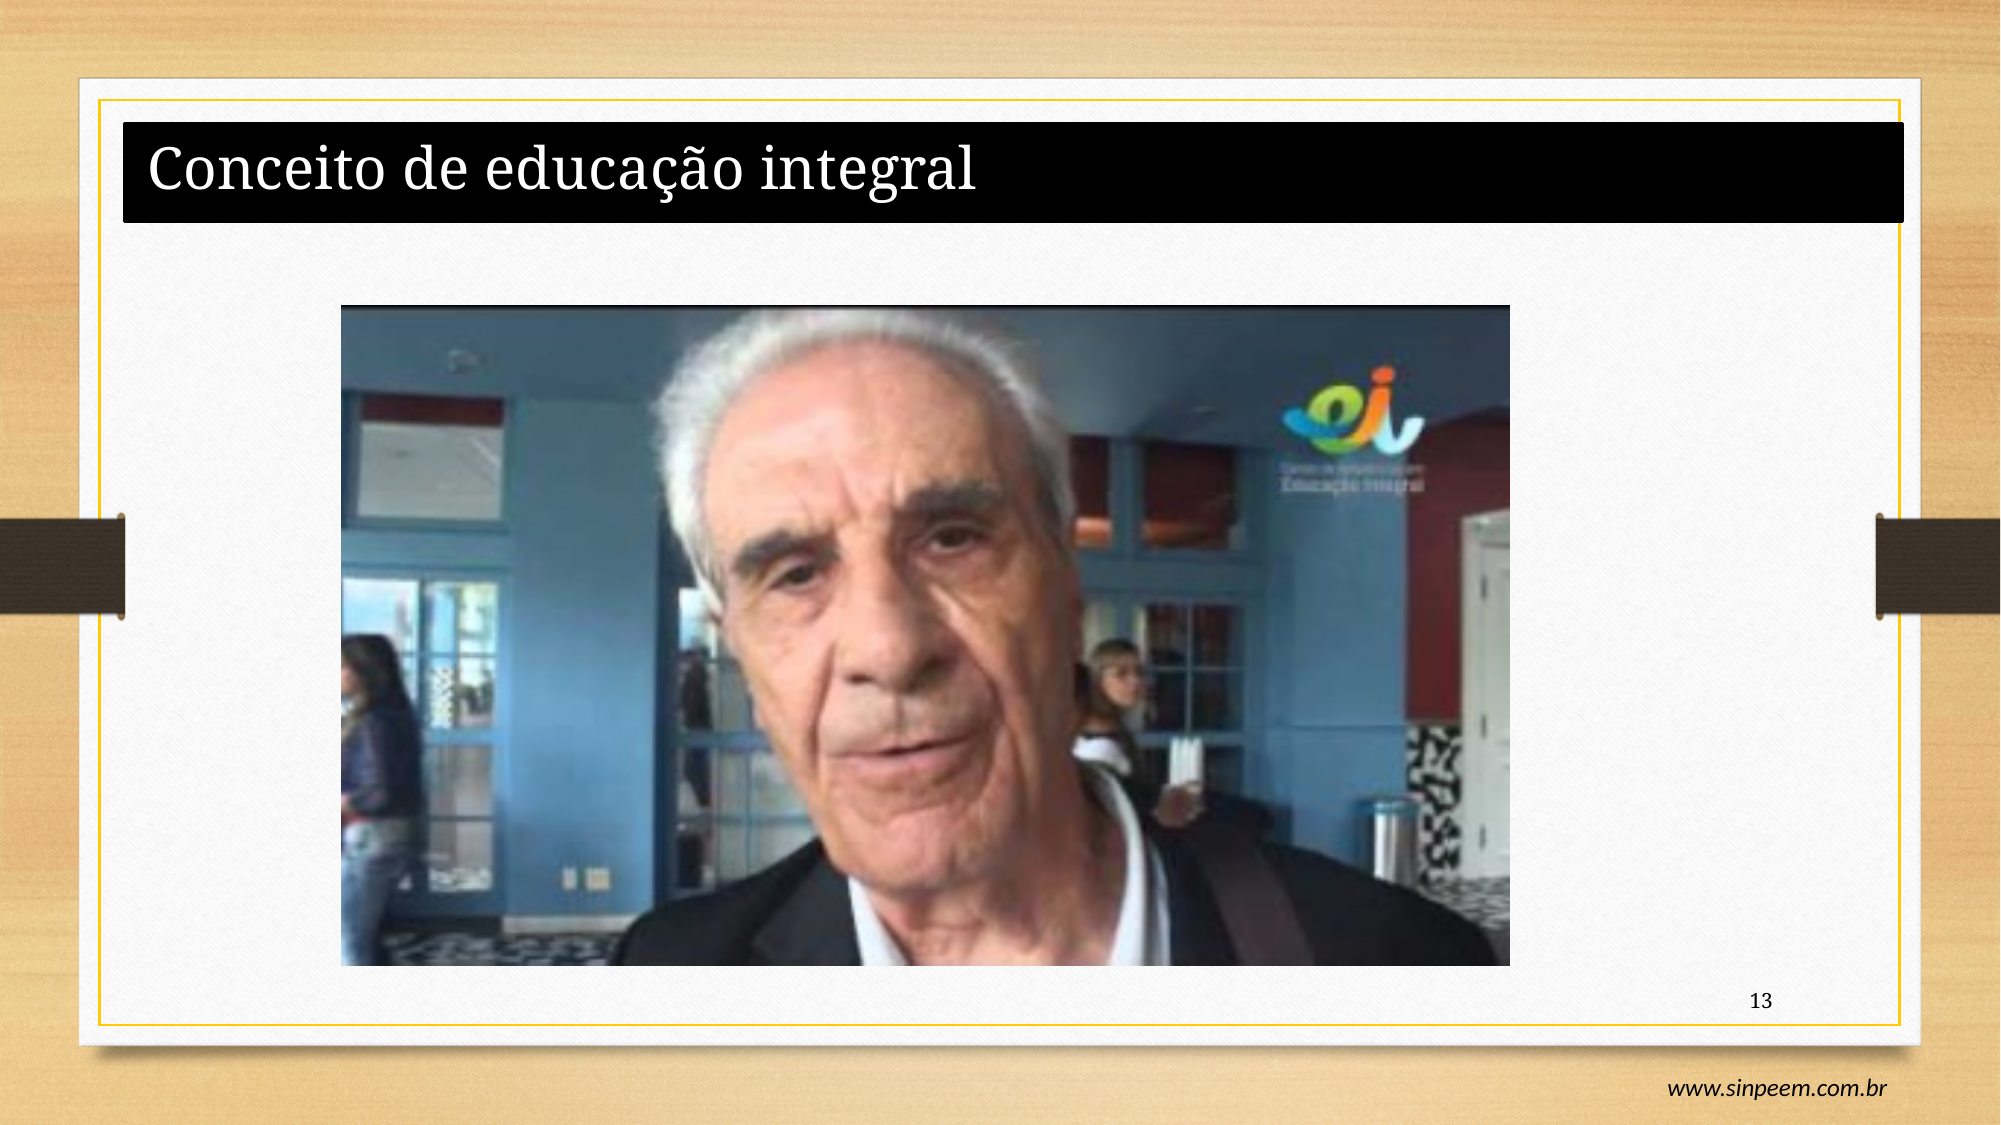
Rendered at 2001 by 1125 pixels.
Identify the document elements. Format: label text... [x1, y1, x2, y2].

text_box Conceito de educação integral [132, 123, 1829, 209]
text_box [188, 299, 1552, 950]
picture [0, 0, 2001, 1125]
slide_number 13 [1698, 979, 1788, 1025]
text_box www.sinpeem.com.br [1644, 1064, 1903, 1110]
text_box [124, 123, 1903, 222]
